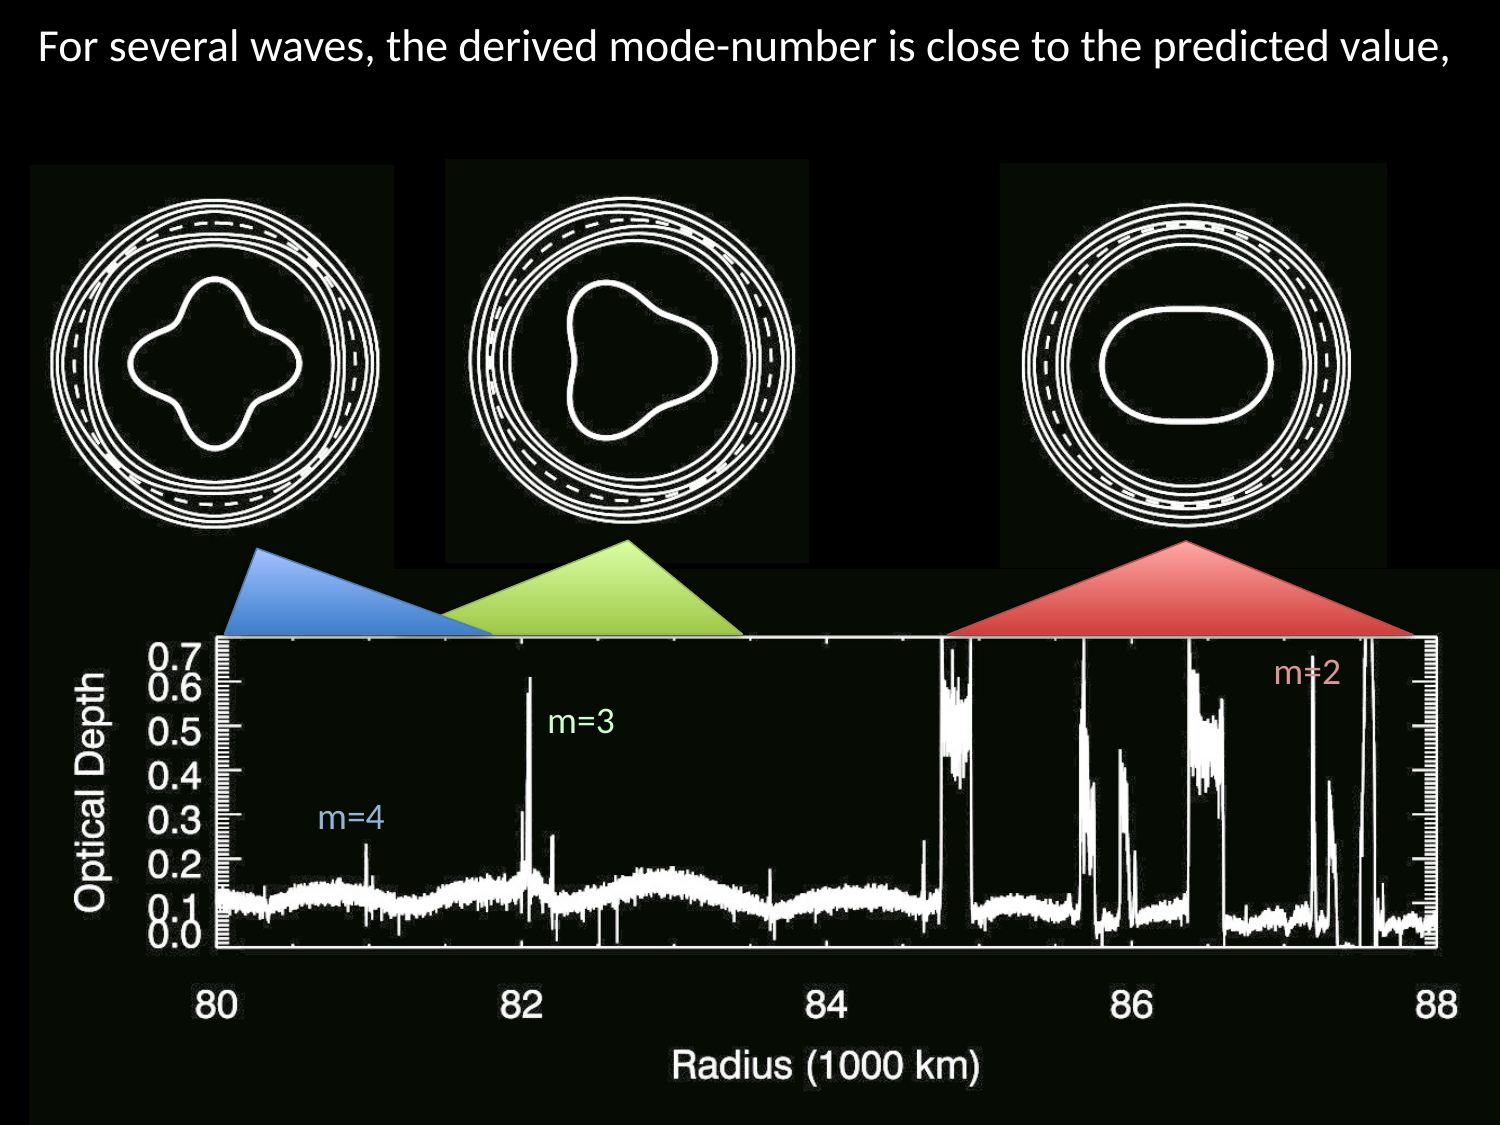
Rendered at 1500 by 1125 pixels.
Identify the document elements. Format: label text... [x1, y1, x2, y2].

picture [29, 163, 1500, 1125]
text_box For several waves, the derived mode-number is close to the predicted value, [0, 8, 1500, 78]
picture [444, 158, 810, 564]
